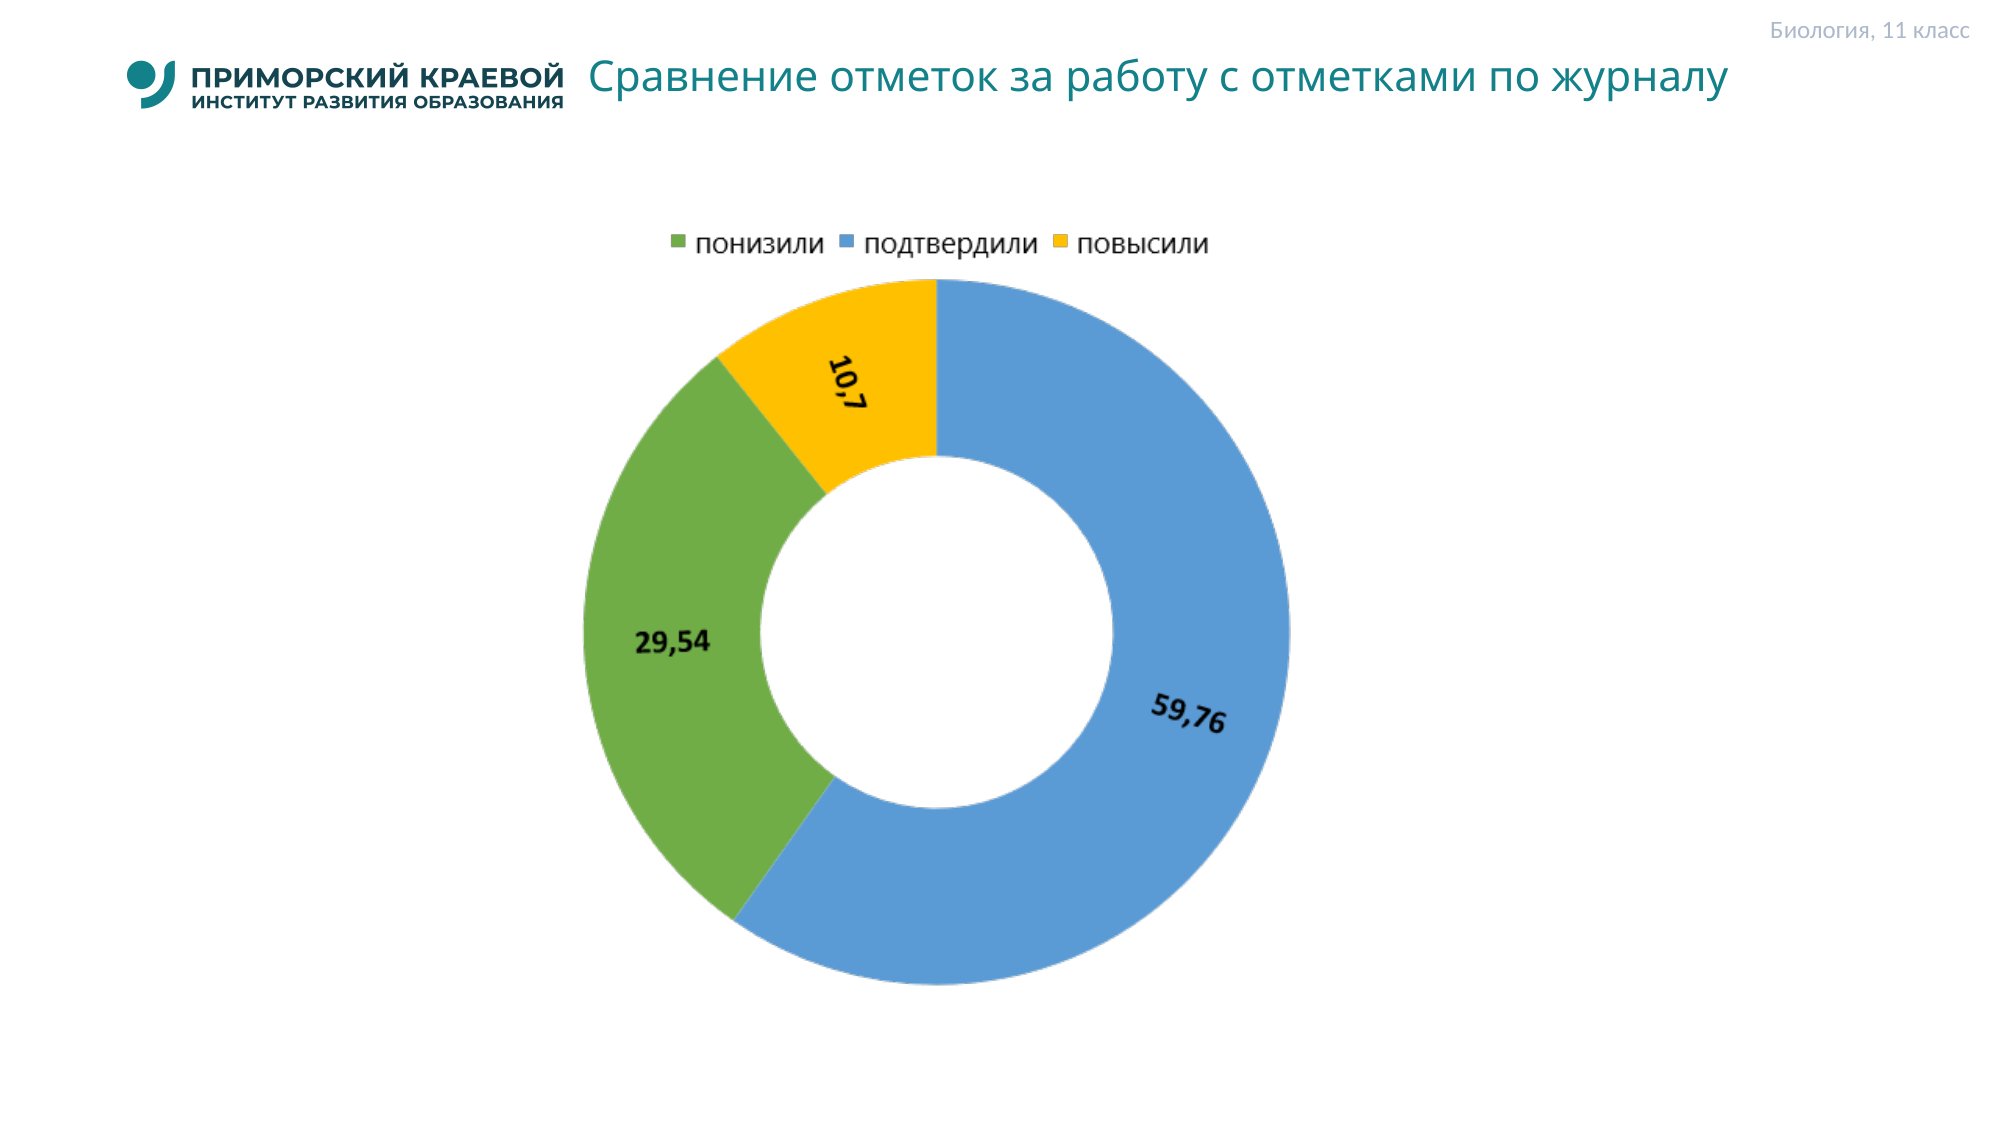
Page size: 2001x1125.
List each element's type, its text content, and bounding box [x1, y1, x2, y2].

text_box Биология, 11 класс [1755, 6, 2000, 52]
title Сравнение отметок за работу с отметками по журналу [572, 47, 1891, 131]
picture [0, 0, 2000, 1125]
